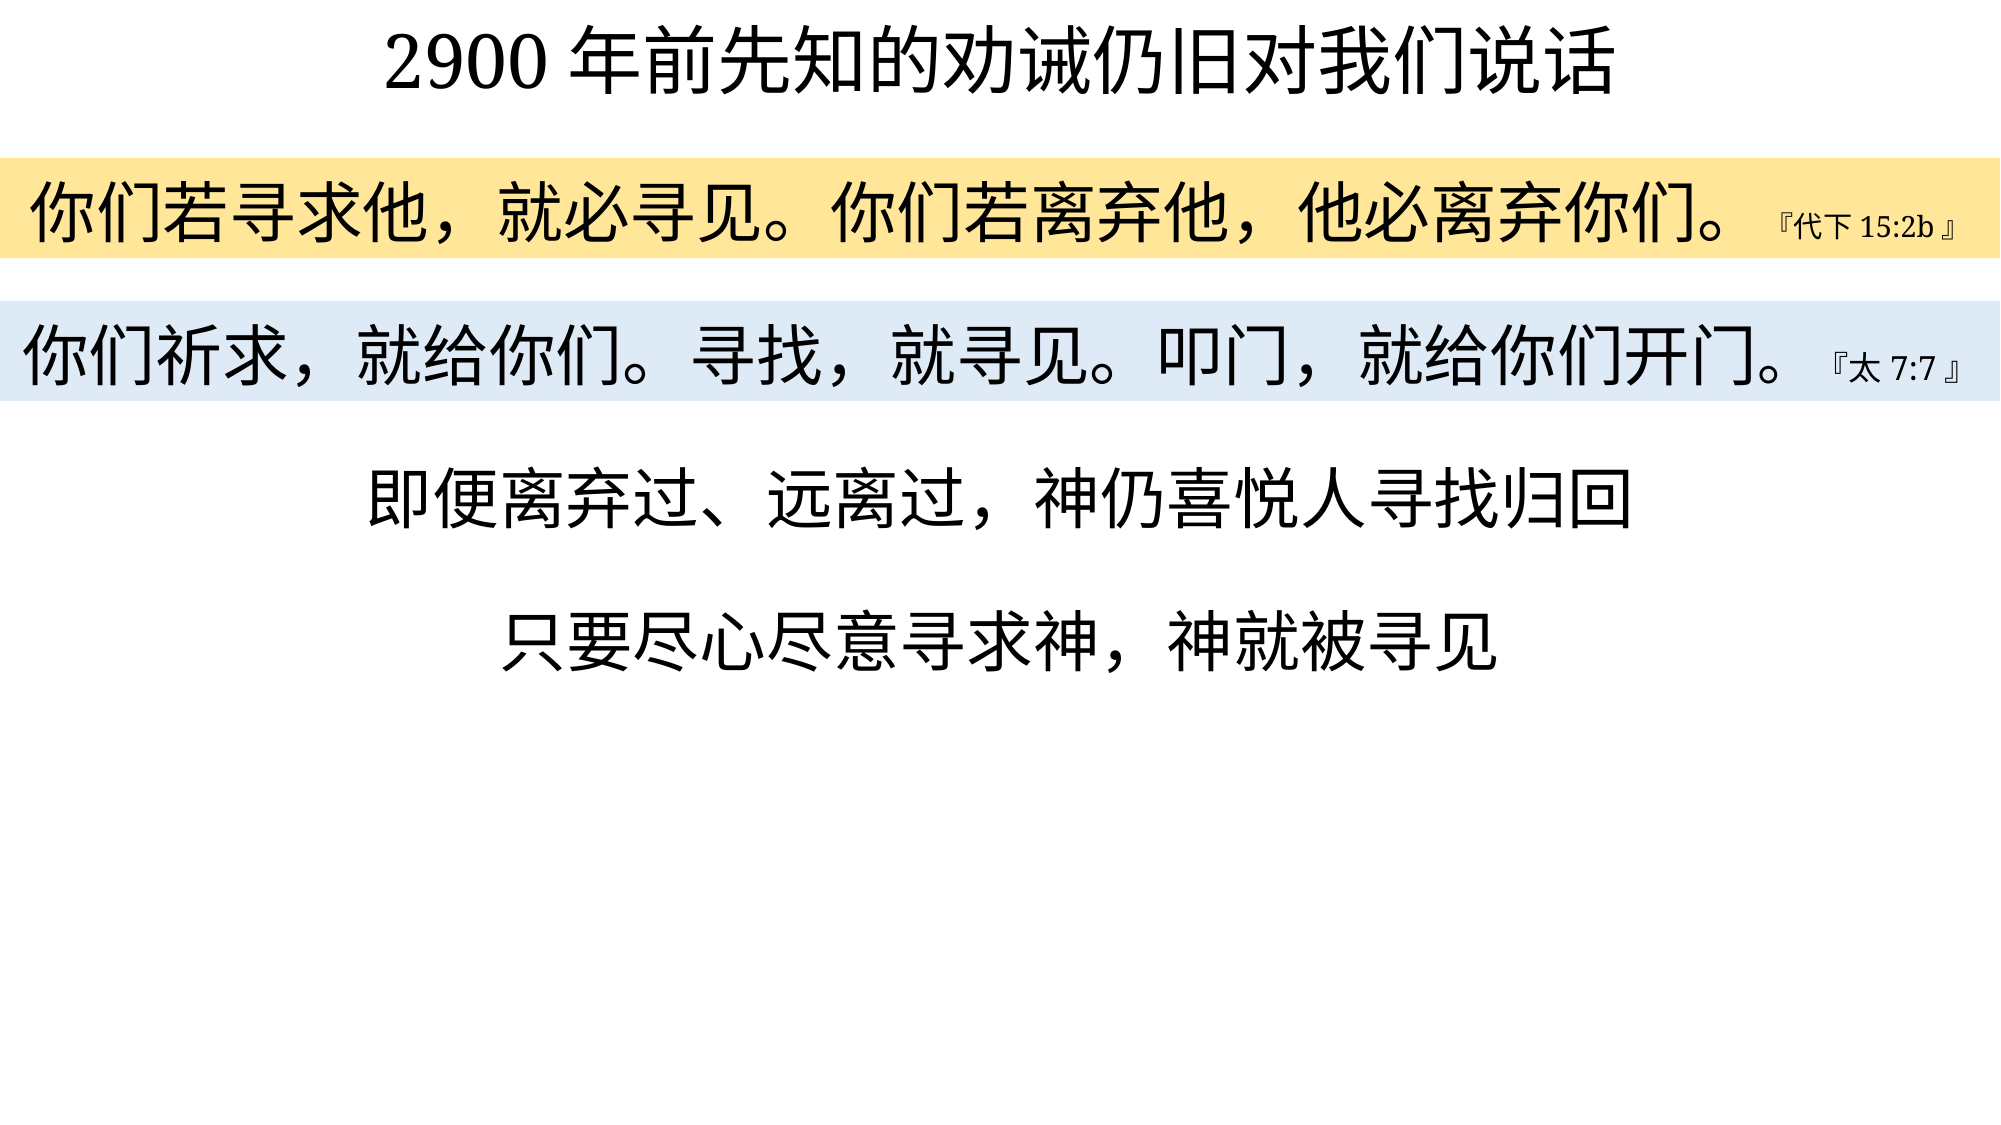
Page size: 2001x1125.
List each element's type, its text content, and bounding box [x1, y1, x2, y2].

text_box 只要尽心尽意寻求神，神就被寻见 [0, 586, 2000, 687]
text_box 2900年前先知的劝诫仍旧对我们说话 [0, 0, 2000, 111]
text_box 你们若寻求他，就必寻见。你们若离弃他，他必离弃你们。『代下15:2b』 [0, 158, 2000, 259]
text_box 即便离弃过、远离过，神仍喜悦人寻找归回 [0, 443, 2000, 544]
text_box 你们祈求，就给你们。寻找，就寻见。叩门，就给你们开门。『太7:7』 [0, 300, 2000, 402]
